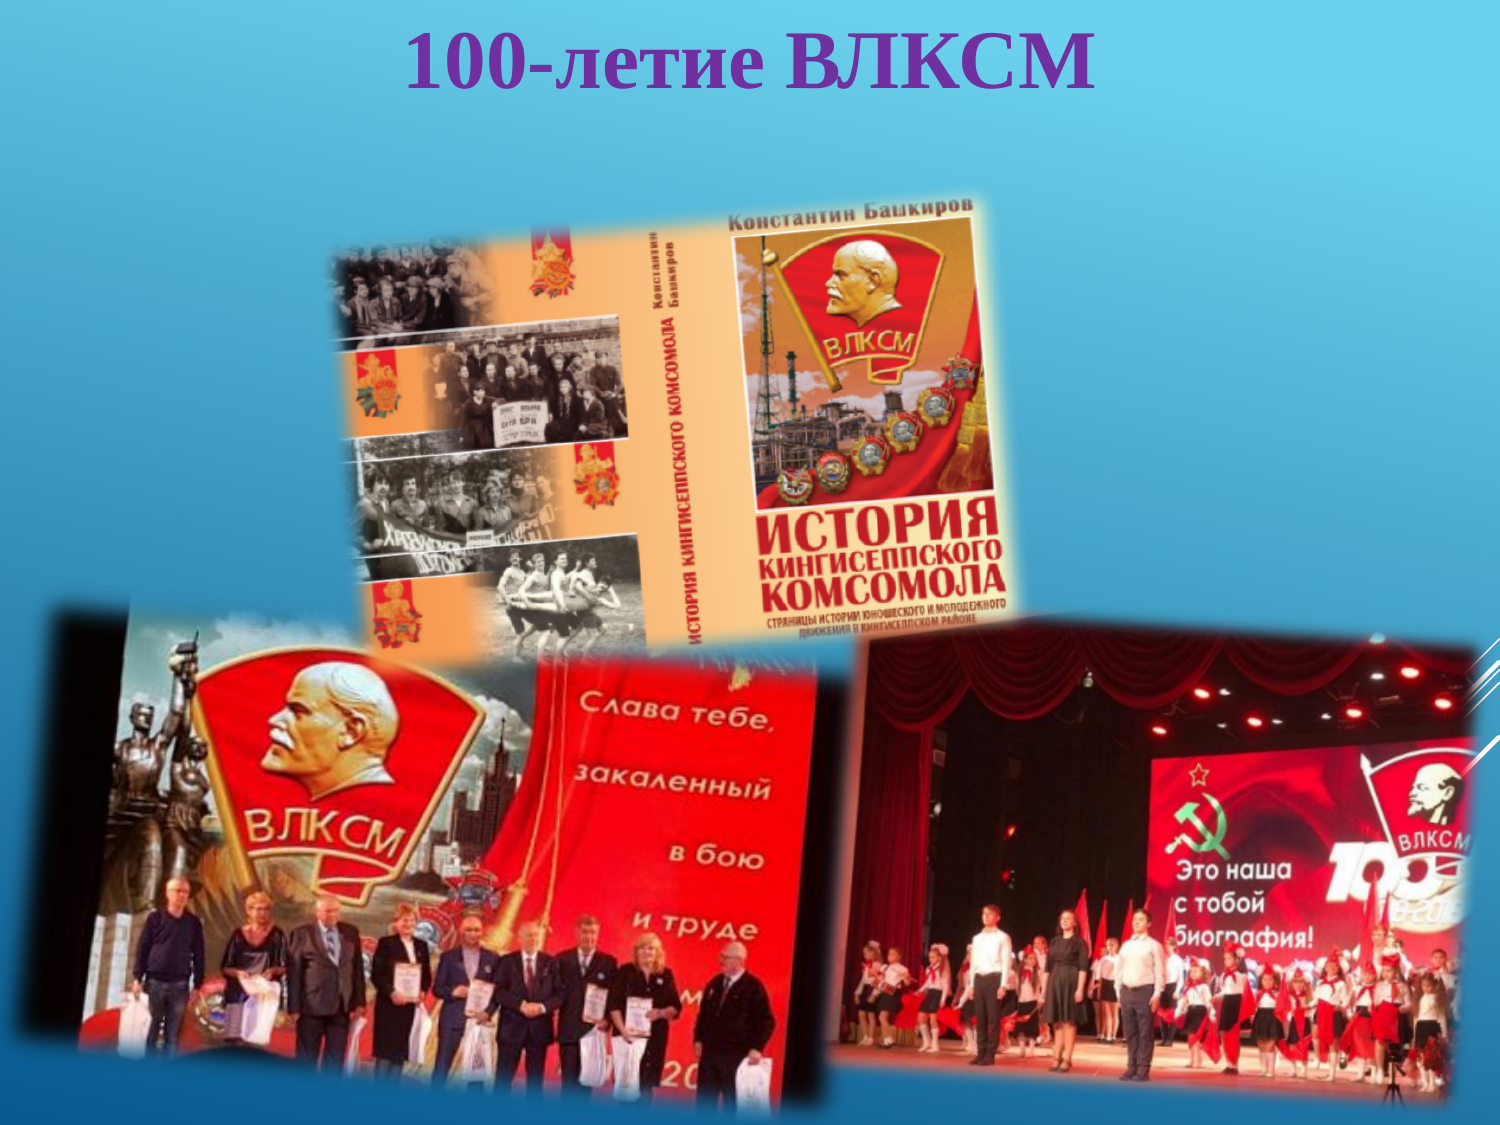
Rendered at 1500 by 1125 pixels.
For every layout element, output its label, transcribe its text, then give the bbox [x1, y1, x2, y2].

text_box 100-летие ВЛКСМ [0, 0, 1500, 113]
picture [0, 207, 1500, 1125]
